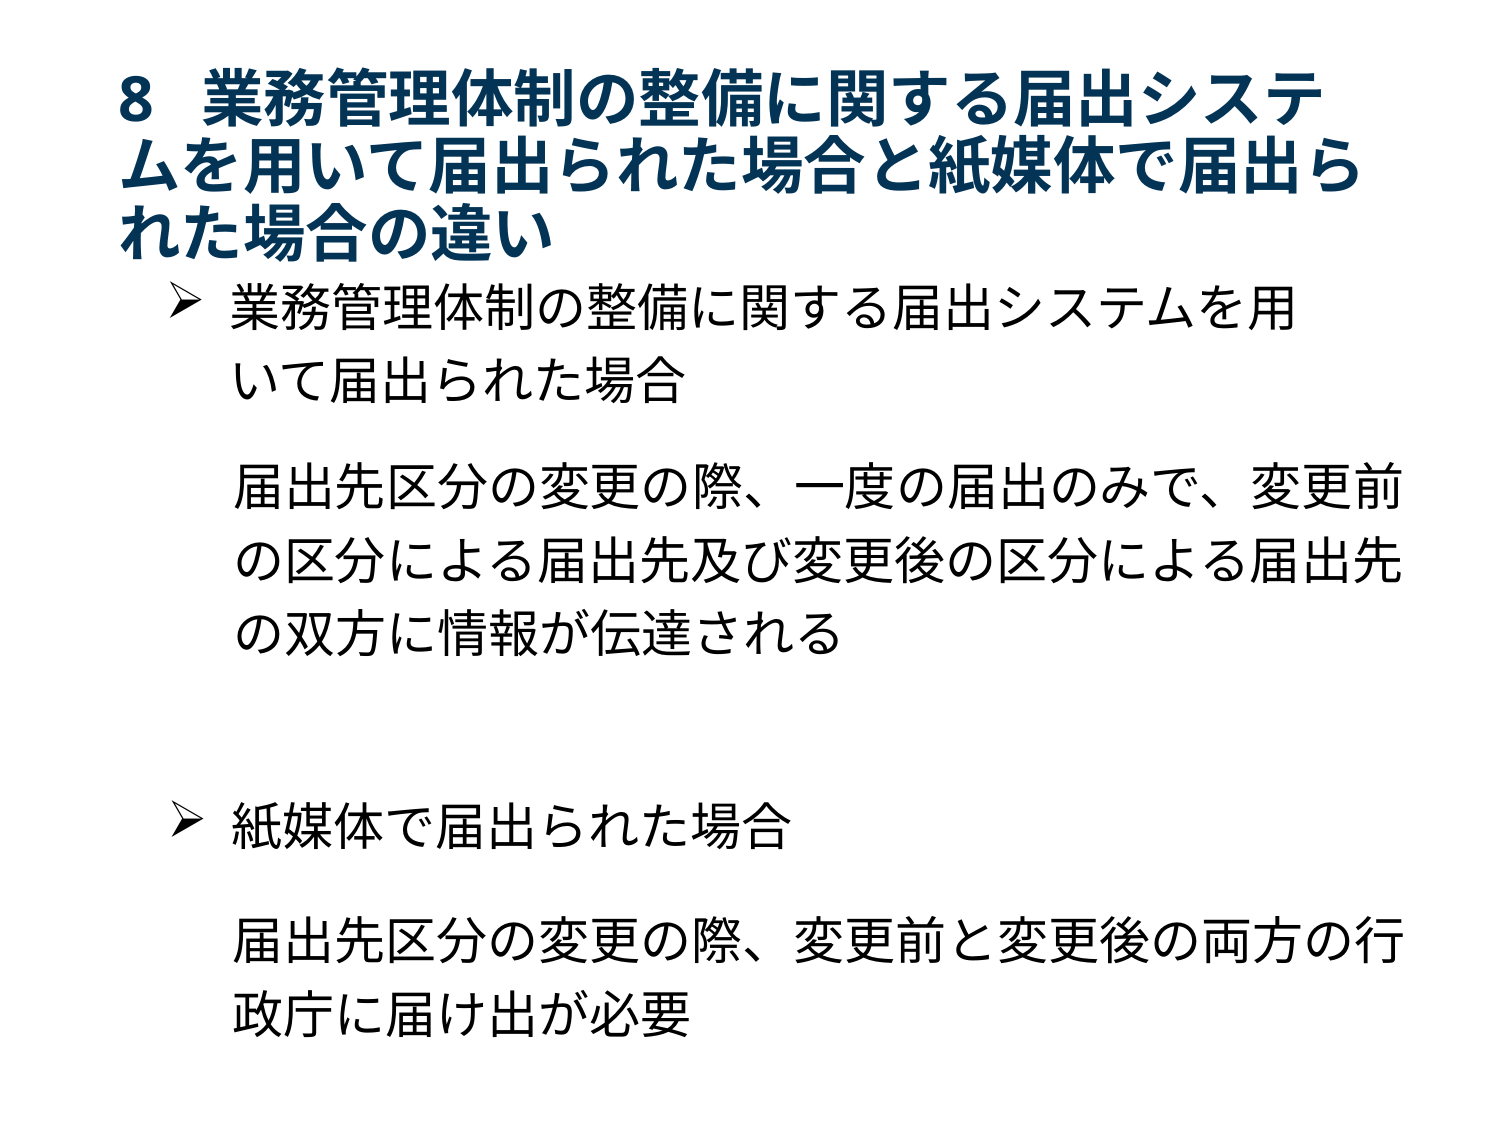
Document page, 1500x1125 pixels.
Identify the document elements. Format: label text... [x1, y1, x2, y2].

text_box 紙媒体で届出られた場合 [152, 775, 1356, 864]
text_box 業務管理体制の整備に関する届出システムを用いて届出られた場合 [150, 255, 1354, 418]
text_box 届出先区分の変更の際、変更前と変更後の両方の行政庁に届け出が必要 [217, 889, 1421, 1051]
text_box 届出先区分の変更の際、一度の届出のみで、変更前の区分による届出先及び変更後の区分による届出先の双方に情報が伝達される [218, 435, 1422, 671]
title 8 業務管理体制の整備に関する届出システムを用いて届出られた場合と紙媒体で届出られた場合の違い [103, 59, 1397, 278]
